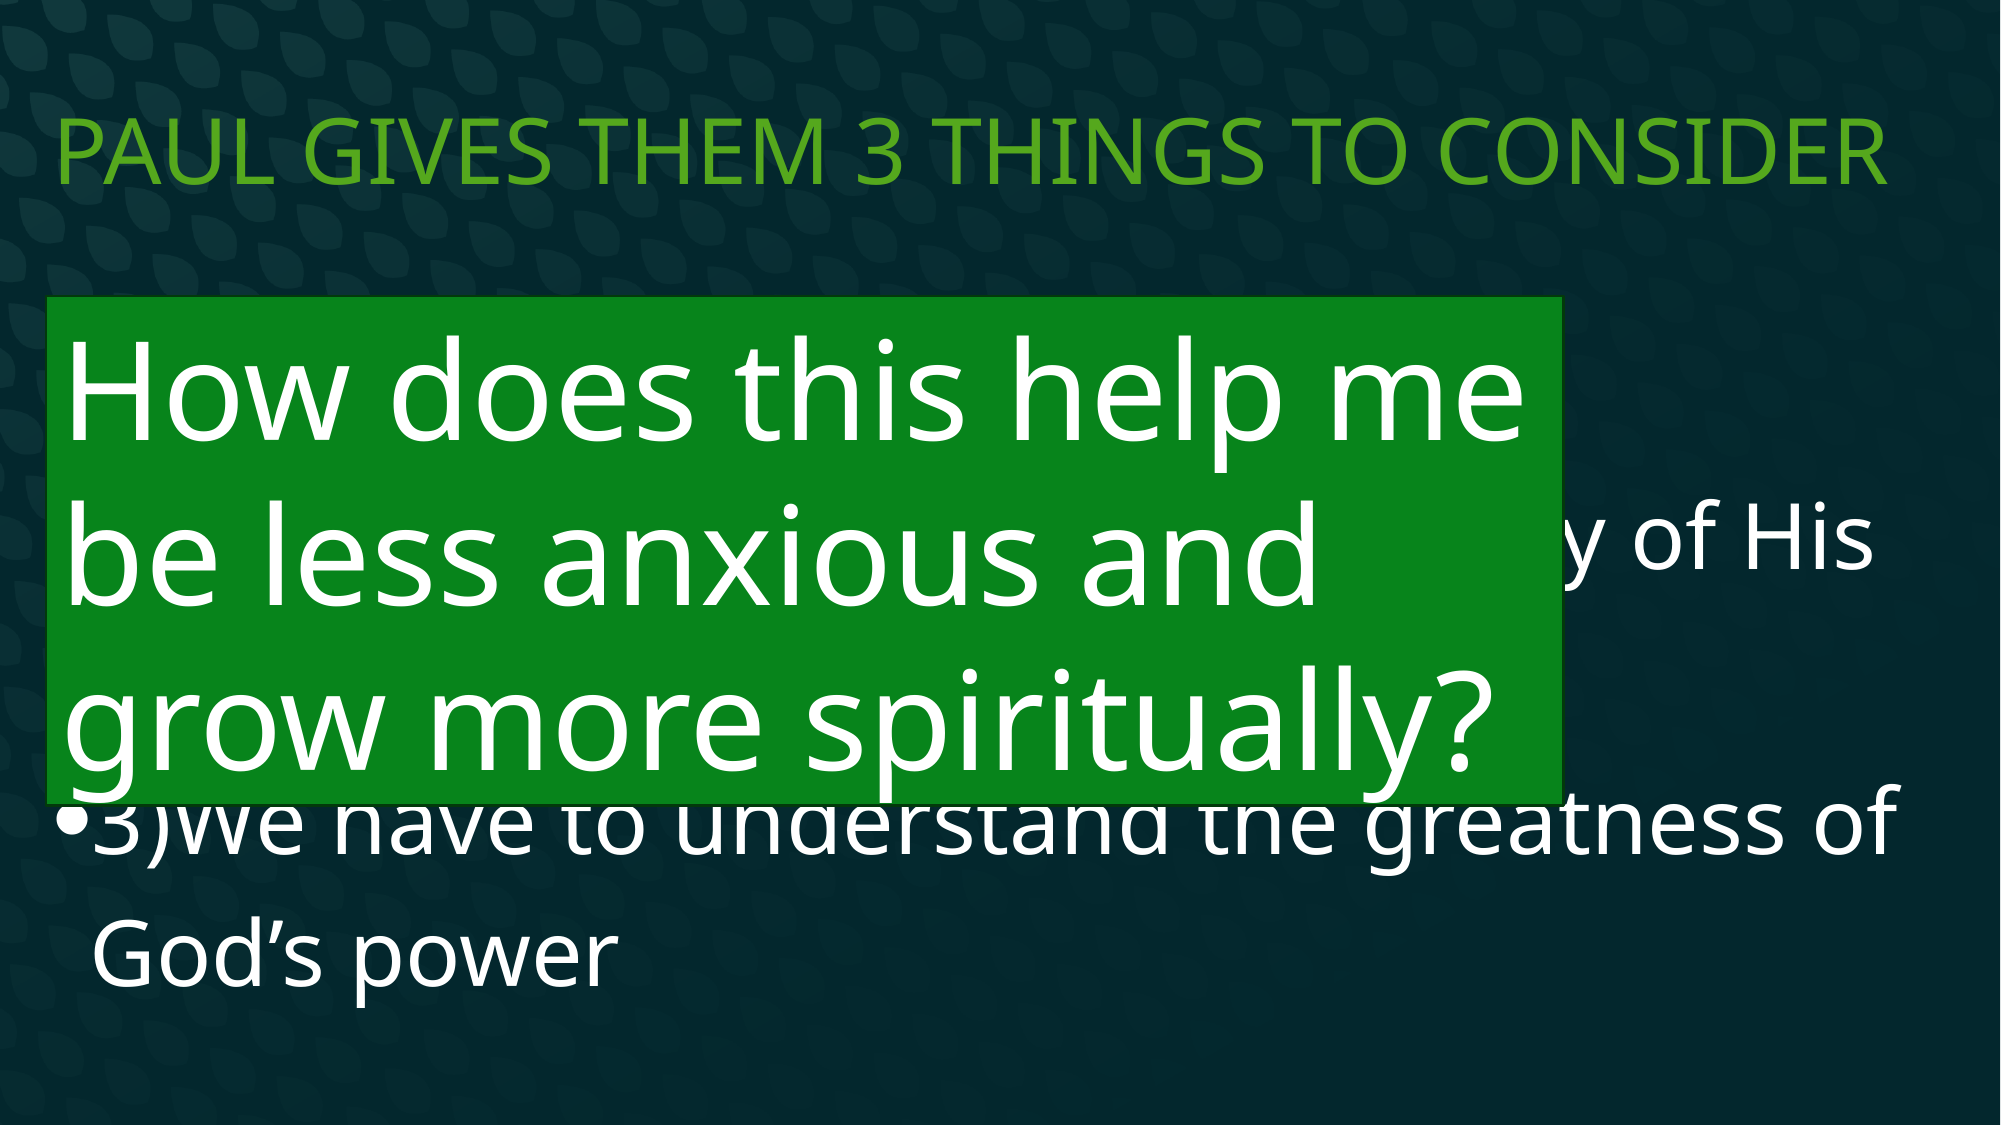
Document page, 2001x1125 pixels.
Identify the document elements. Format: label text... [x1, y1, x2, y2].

picture [0, 0, 2001, 1125]
list 1) We have to know God’s calling 2) We have to understand the glory of His inheritance 3)We have to understand the greatness of God’s power [37, 295, 1973, 1041]
text_box How does this help me be less anxious and grow more spiritually? [45, 295, 1565, 807]
title Paul gives them 3 things to consider [37, 33, 1973, 276]
